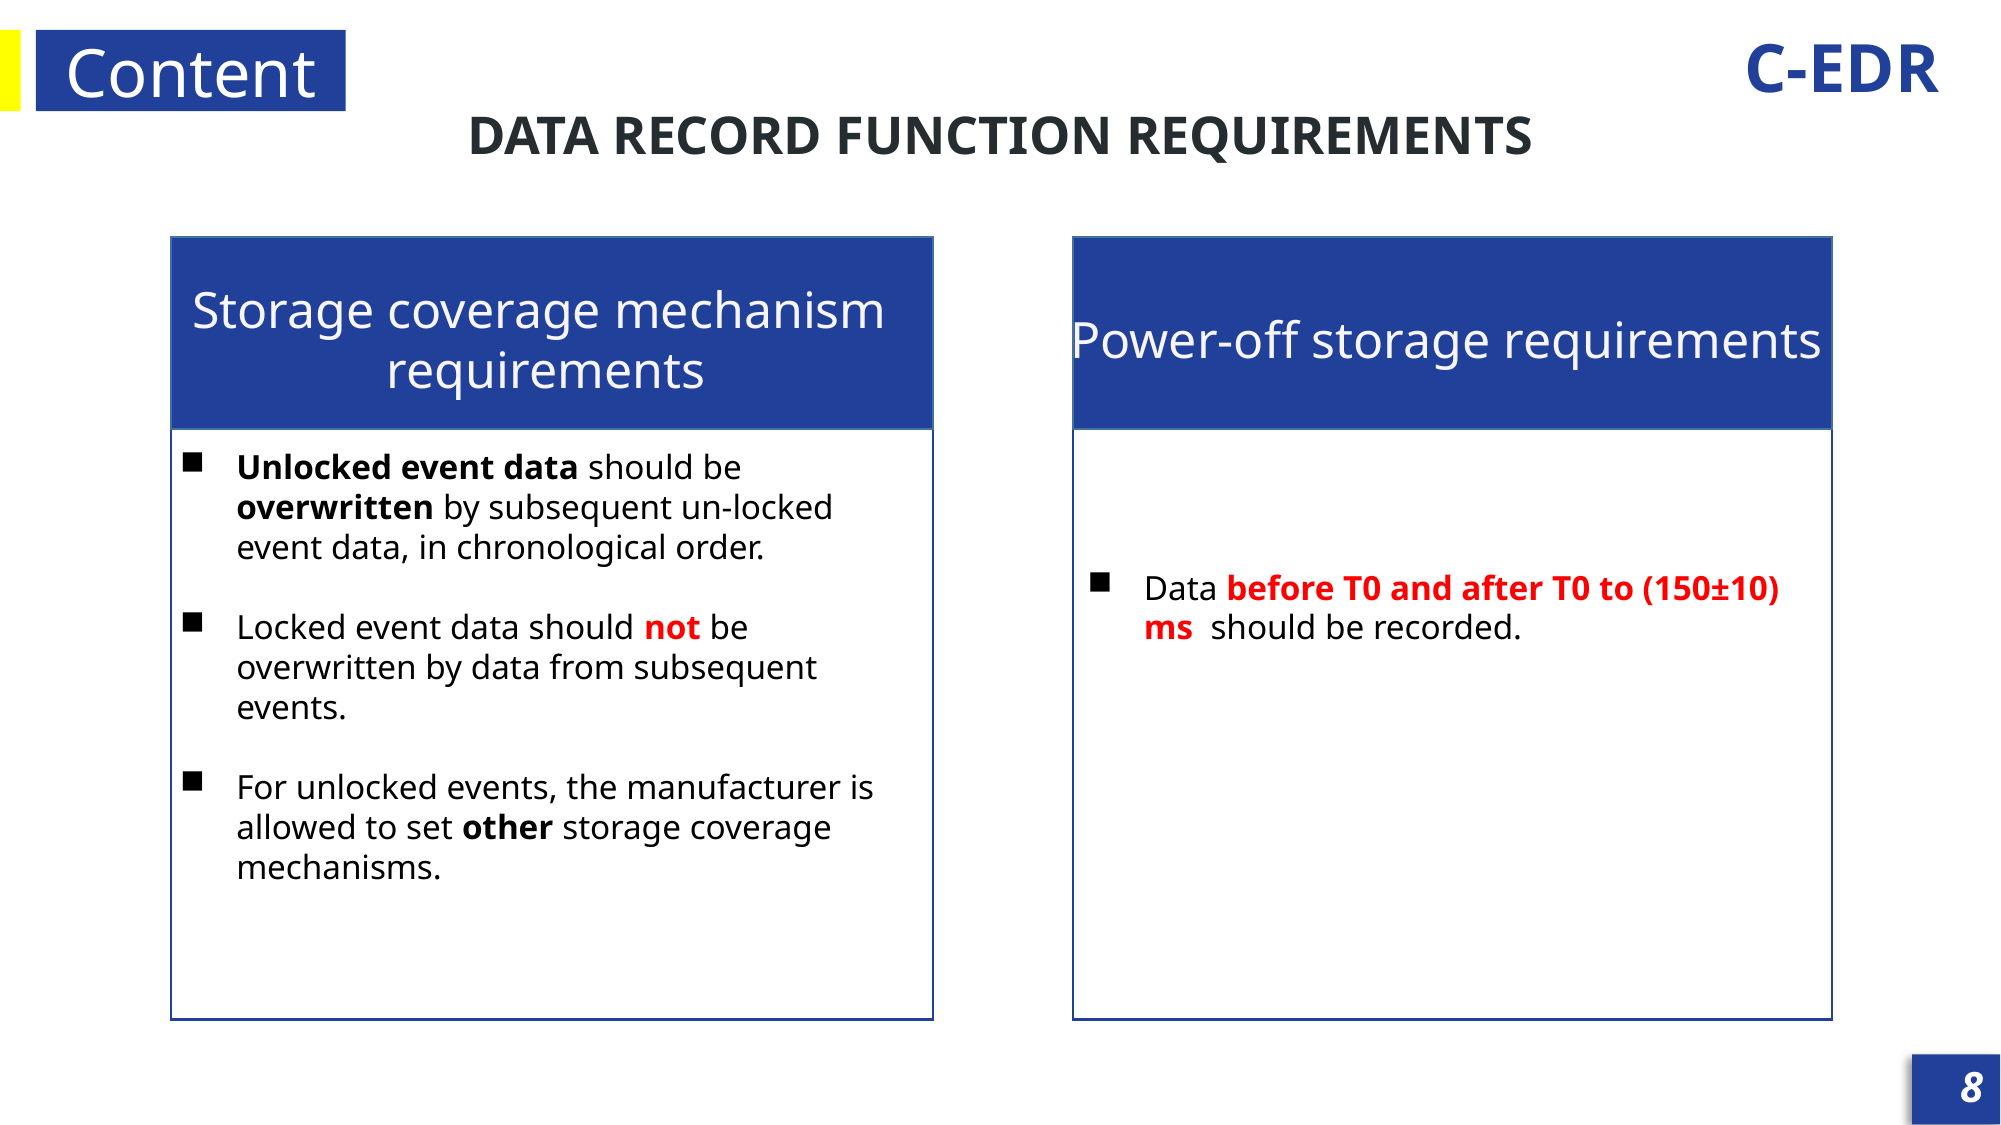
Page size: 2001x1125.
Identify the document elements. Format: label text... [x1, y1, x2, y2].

text_box DATA RECORD FUNCTION REQUIREMENTS [462, 98, 1538, 170]
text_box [165, 236, 1835, 1020]
slide_number 8 [1548, 1059, 1999, 1120]
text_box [0, 29, 346, 112]
